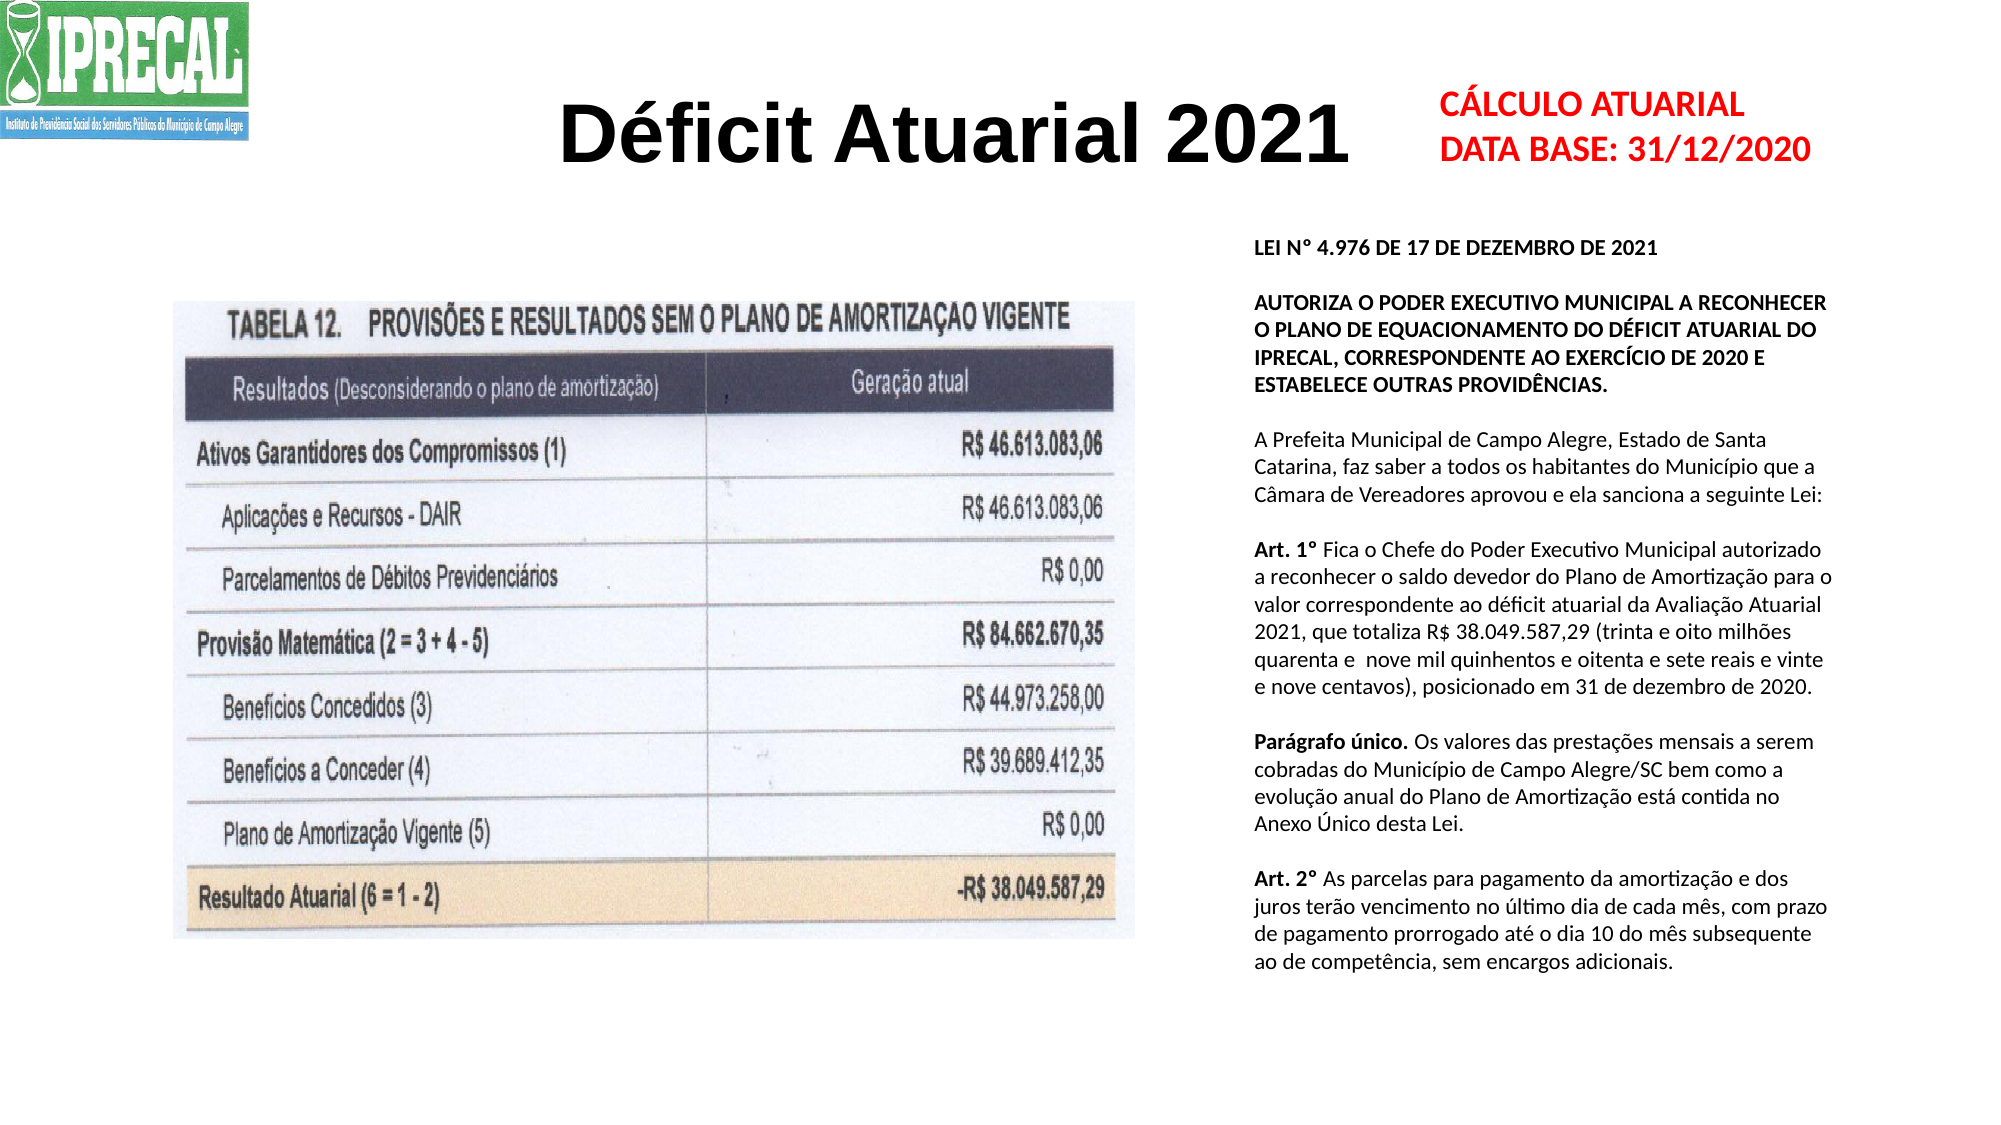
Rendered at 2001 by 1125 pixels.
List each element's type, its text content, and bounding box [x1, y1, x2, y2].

picture [0, 0, 250, 144]
text_box LEI Nº 4.976 DE 17 DE DEZEMBRO DE 2021 AUTORIZA O PODER EXECUTIVO MUNICIPAL A RECONHECER O PLANO DE EQUACIONAMENTO DO DÉFICIT ATUARIAL DO IPRECAL, CORRESPONDENTE AO EXERCÍCIO DE 2020 E ESTABELECE OUTRAS PROVIDÊNCIAS. A Prefeita Municipal de Campo Alegre, Estado de Santa Catarina, faz saber a todos os habitantes do Município que a Câmara de Vereadores aprovou e ela sanciona a seguinte Lei: Art. 1º Fica o Chefe do Poder Executivo Municipal autorizado a reconhecer o saldo devedor do Plano de Amortização para o valor correspondente ao déficit atuarial da Avaliação Atuarial 2021, que totaliza R$ 38.049.587,29 (trinta e oito milhões quarenta e nove mil quinhentos e oitenta e sete reais e vinte e nove centavos), posicionado em 31 de dezembro de 2020. Parágrafo único. Os valores das prestações mensais a serem cobradas do Município de Campo Alegre/SC bem como a evolução anual do Plano de Amortização está contida no Anexo Único desta Lei. Art. 2º As parcelas para pagamento da amortização e dos juros terão vencimento no último dia de cada mês, com prazo de pagamento prorrogado até o dia 10 do mês subsequente ao de competência, sem encargos adicionais. [1239, 224, 1853, 1027]
text_box Déficit Atuarial 2021 [290, 71, 1621, 187]
picture [173, 301, 1135, 939]
text_box CÁLCULO ATUARIAL DATA BASE: 31/12/2020 [1424, 71, 1914, 177]
